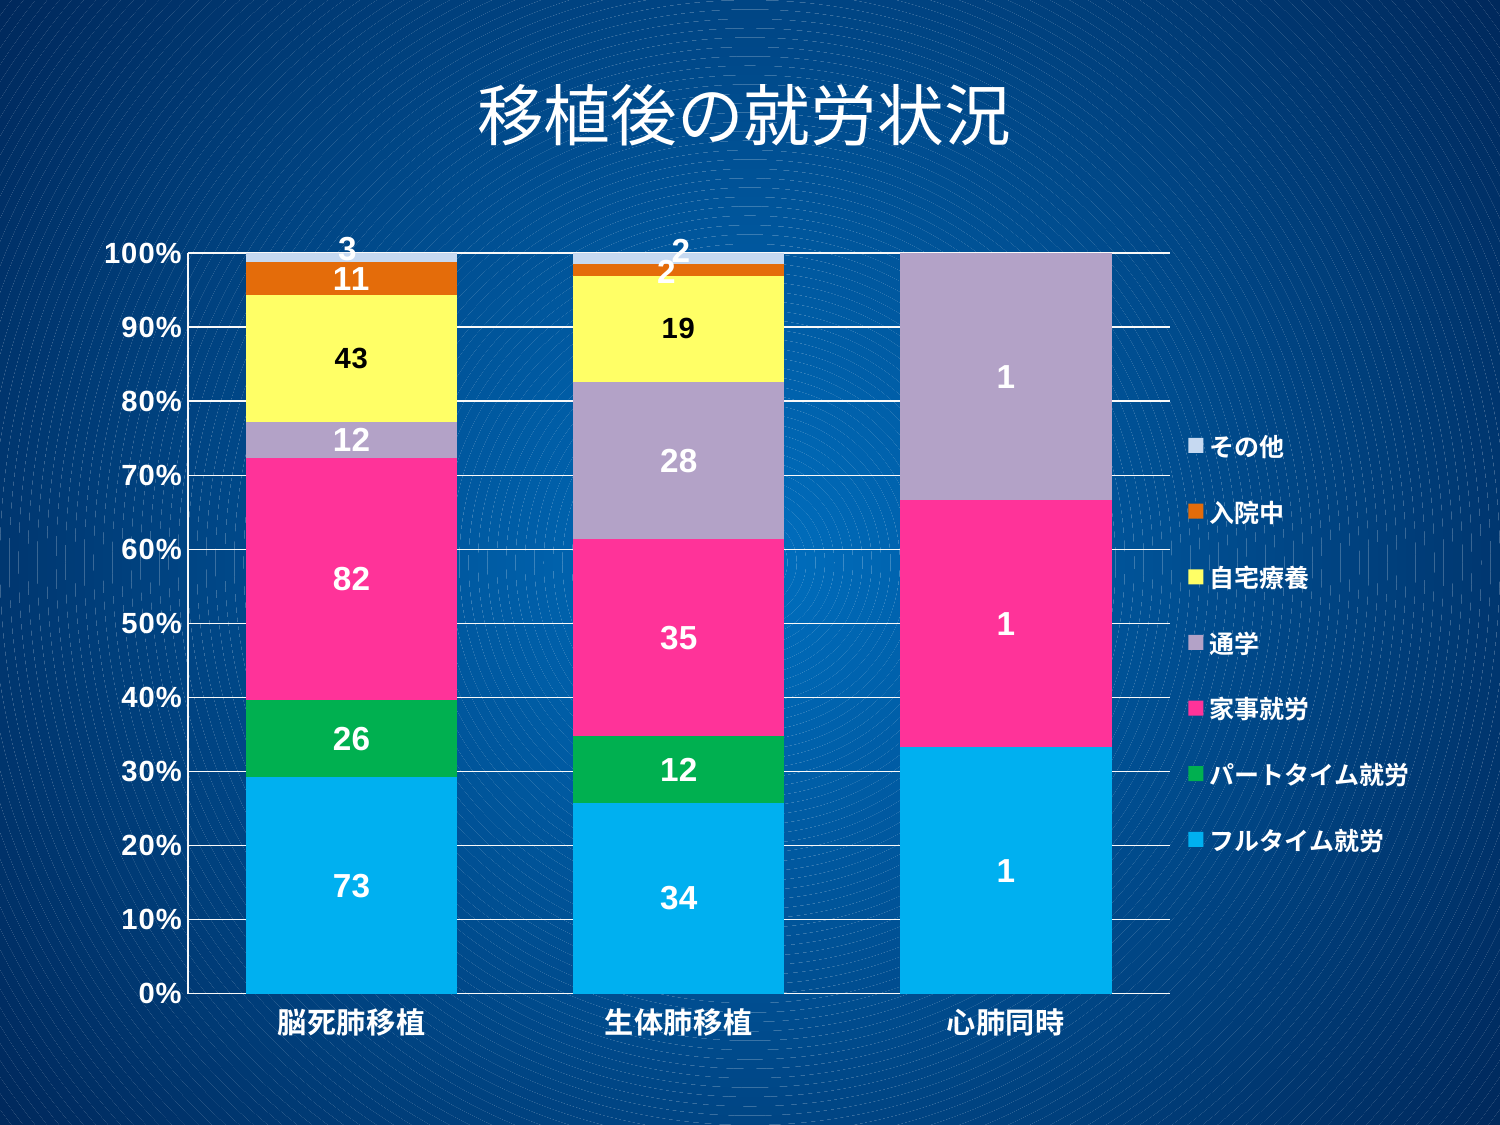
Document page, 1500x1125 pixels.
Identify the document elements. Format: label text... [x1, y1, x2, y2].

title 移植後の就労状況 [324, 54, 1164, 174]
chart [76, 219, 1448, 1059]
